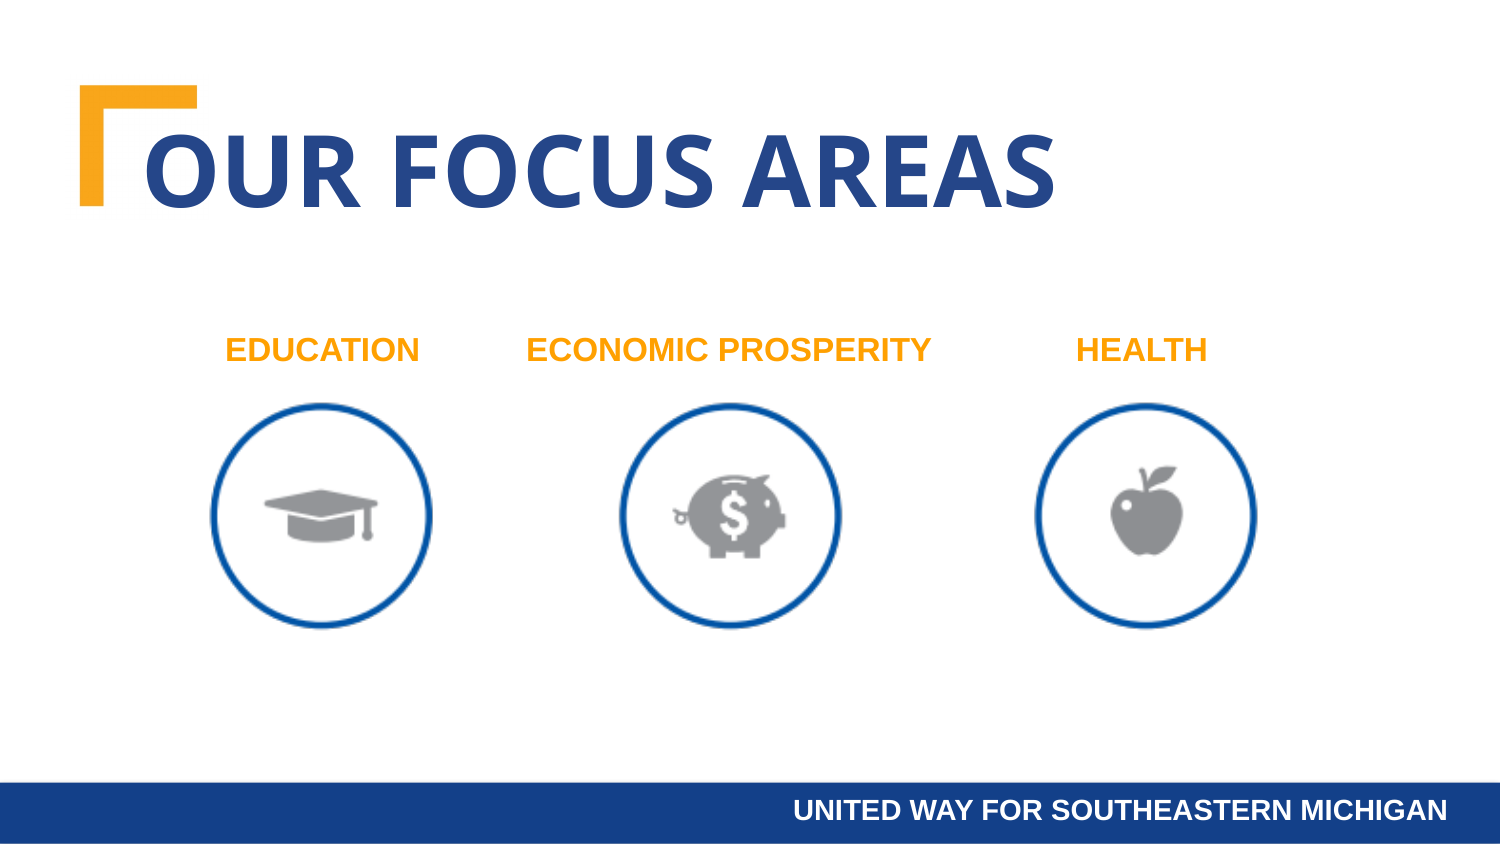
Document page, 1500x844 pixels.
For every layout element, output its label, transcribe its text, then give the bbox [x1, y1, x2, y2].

picture [65, 74, 209, 220]
picture [172, 384, 1289, 649]
text_box OUR FOCUS AREAS [126, 114, 1287, 237]
text_box ECONOMIC PROSPERITY [501, 320, 966, 376]
text_box [0, 782, 1500, 844]
text_box EDUCATION [191, 320, 455, 376]
text_box HEALTH [1010, 320, 1274, 376]
text_box UNITED WAY FOR SOUTHEASTERN MICHIGAN [669, 784, 1464, 834]
